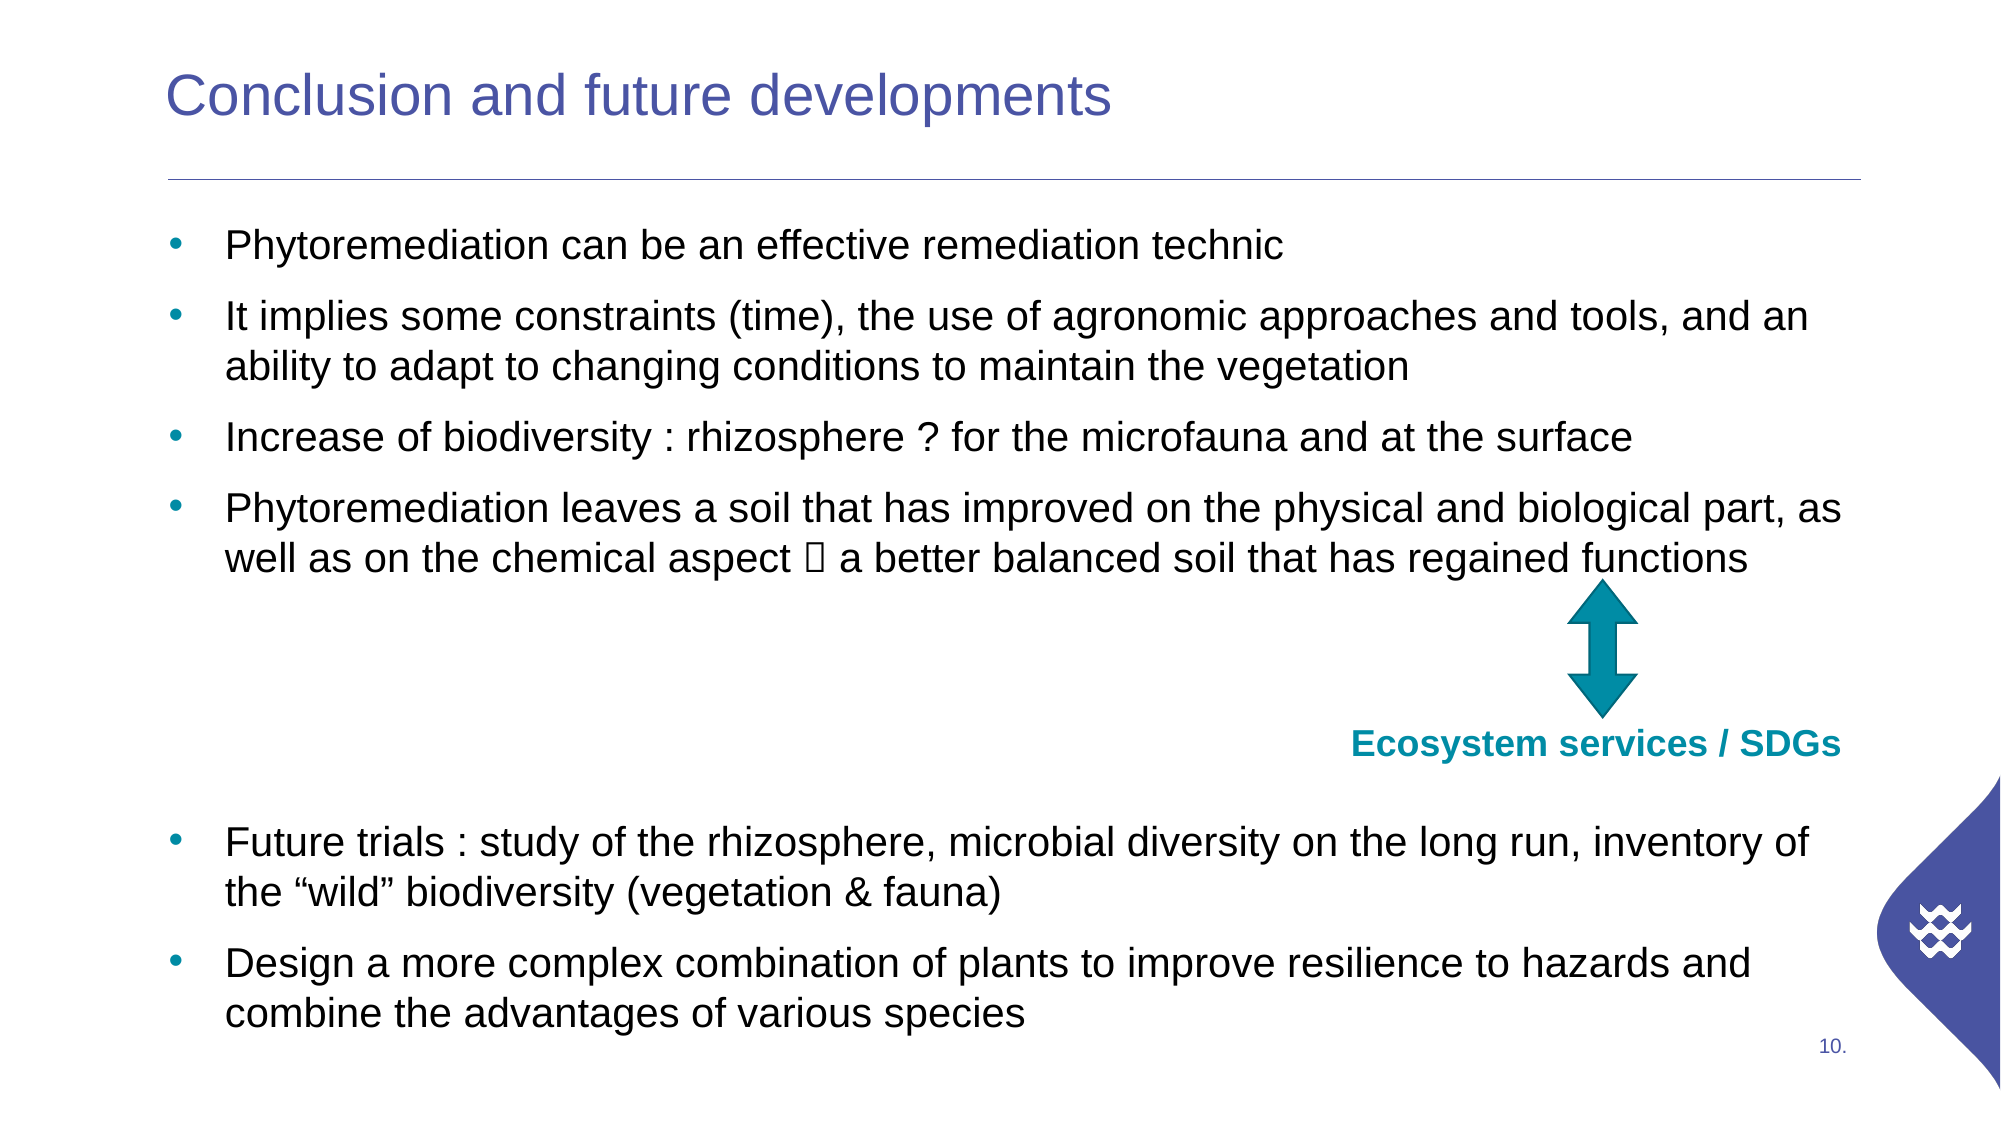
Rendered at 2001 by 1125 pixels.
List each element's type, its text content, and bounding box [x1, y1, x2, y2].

slide_number 10. [1730, 1015, 1863, 1076]
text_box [1335, 580, 1878, 773]
picture [1874, 751, 2001, 1113]
title Conclusion and future developments [150, 50, 1876, 144]
list Phytoremediation can be an effective remediation technic It implies some constraints (time), the use of agronomic approaches and tools, and an ability to adapt to changing conditions to maintain the vegetation Increase of biodiversity : rhizosphere ? for the microfauna and at the surface Phytoremediation leaves a soil that has improved on the physical and biological part, as well as on the chemical aspect  a better balanced soil that has regained functions Future trials : study of the rhizosphere, microbial diversity on the long run, inventory of the “wild” biodiversity (vegetation & fauna) Design a more complex combination of plants to improve resilience to hazards and combine the advantages of various species [153, 210, 1878, 1076]
